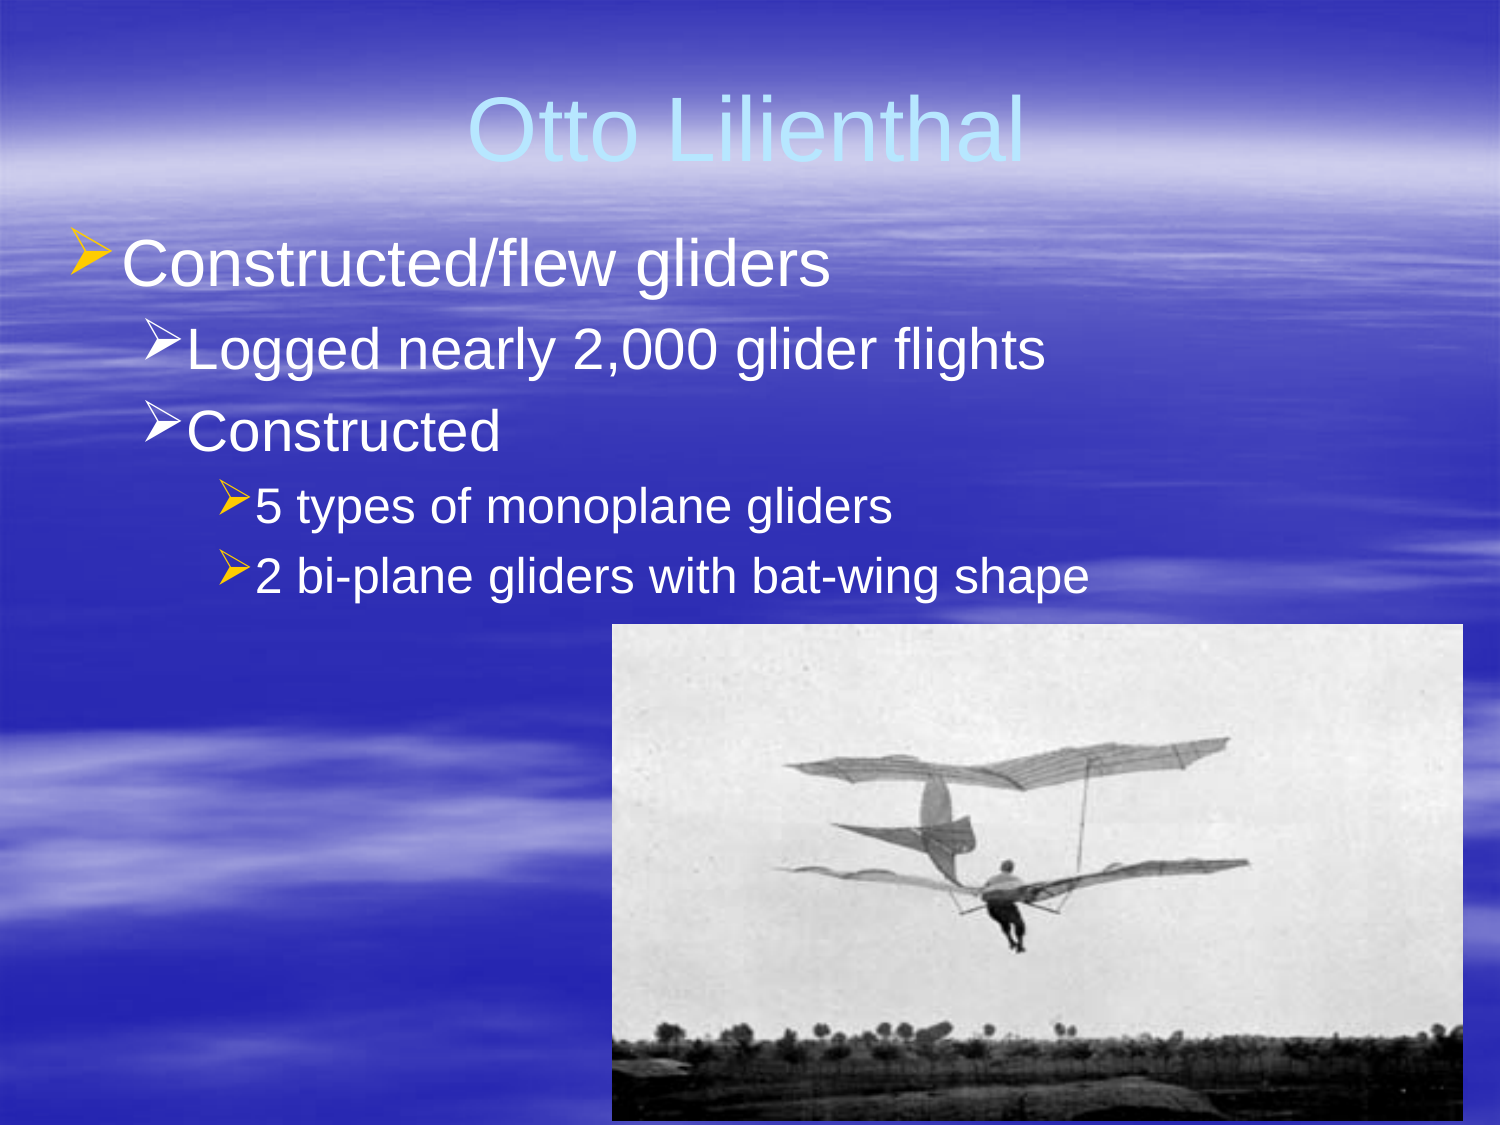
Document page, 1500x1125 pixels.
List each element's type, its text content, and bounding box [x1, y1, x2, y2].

list Constructed/flew gliders Logged nearly 2,000 glider flights Constructed 5 types of monoplane gliders 2 bi-plane gliders with bat-wing shape [49, 212, 1452, 651]
title Otto Lilienthal [49, 37, 1446, 212]
picture [612, 624, 1463, 1121]
